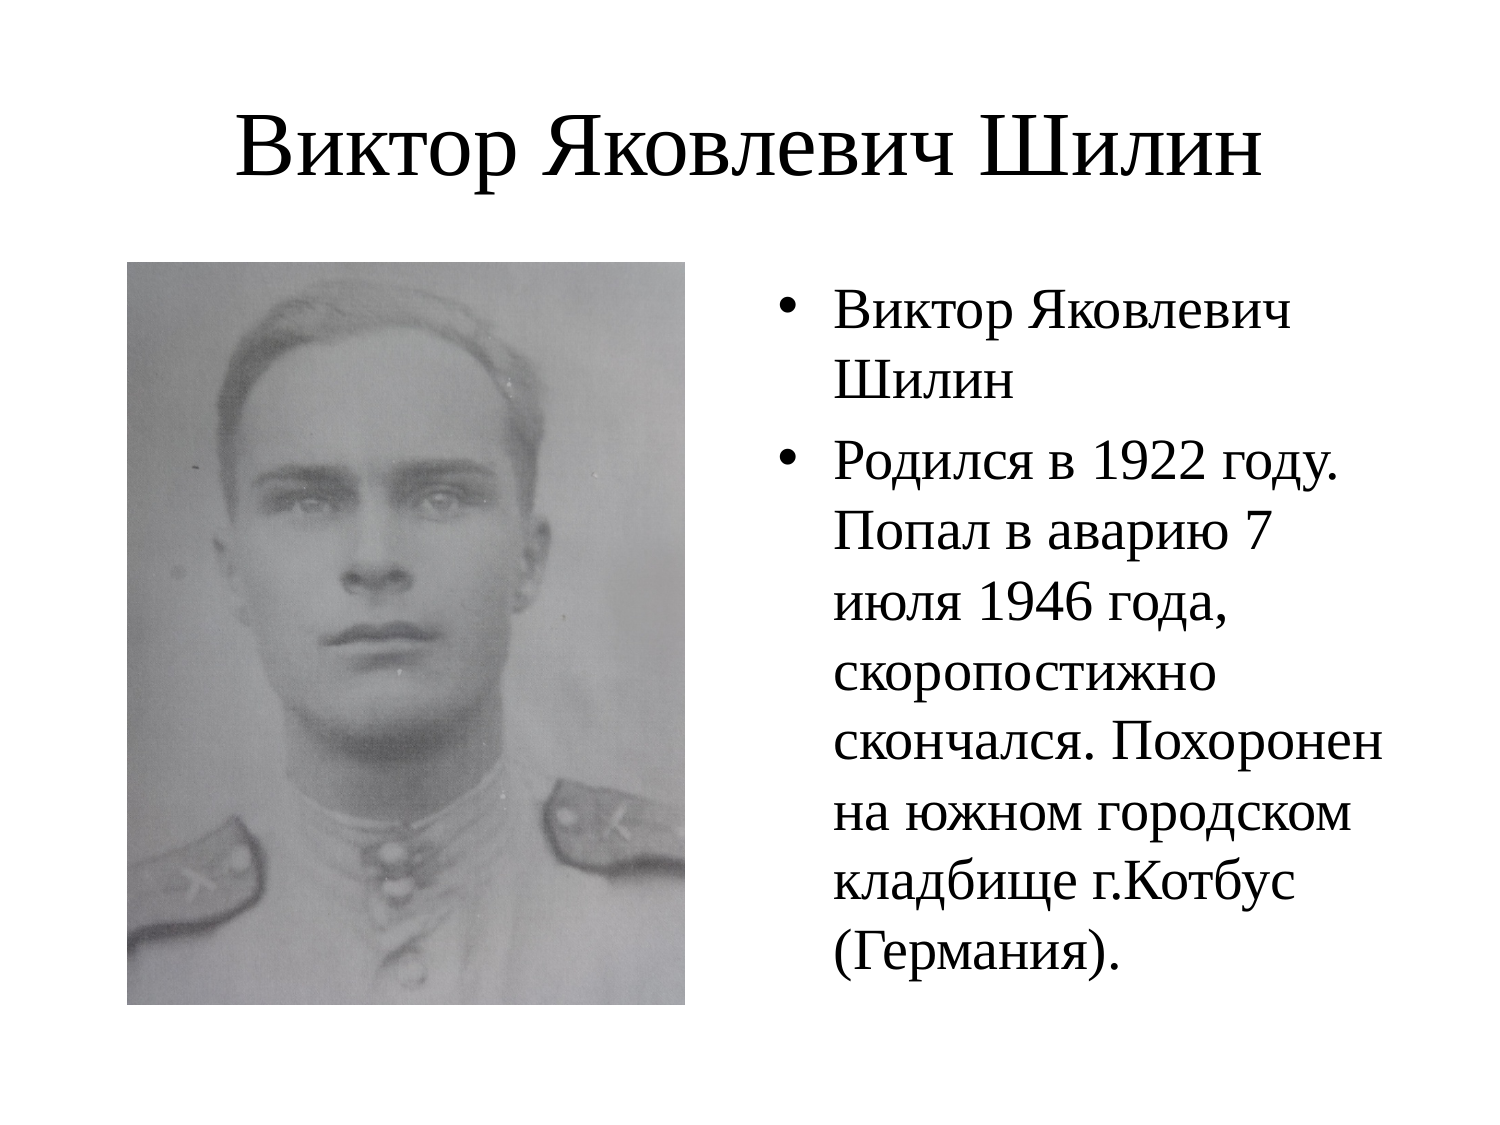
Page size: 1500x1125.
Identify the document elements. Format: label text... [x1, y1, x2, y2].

list Виктор Яковлевич Шилин Родился в 1922 году. Попал в аварию 7 июля 1946 года, скоропостижно скончался. Похоронен на южном городском кладбище г.Котбус (Германия). [762, 262, 1425, 1005]
title Виктор Яковлевич Шилин [75, 45, 1425, 233]
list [127, 262, 685, 1006]
